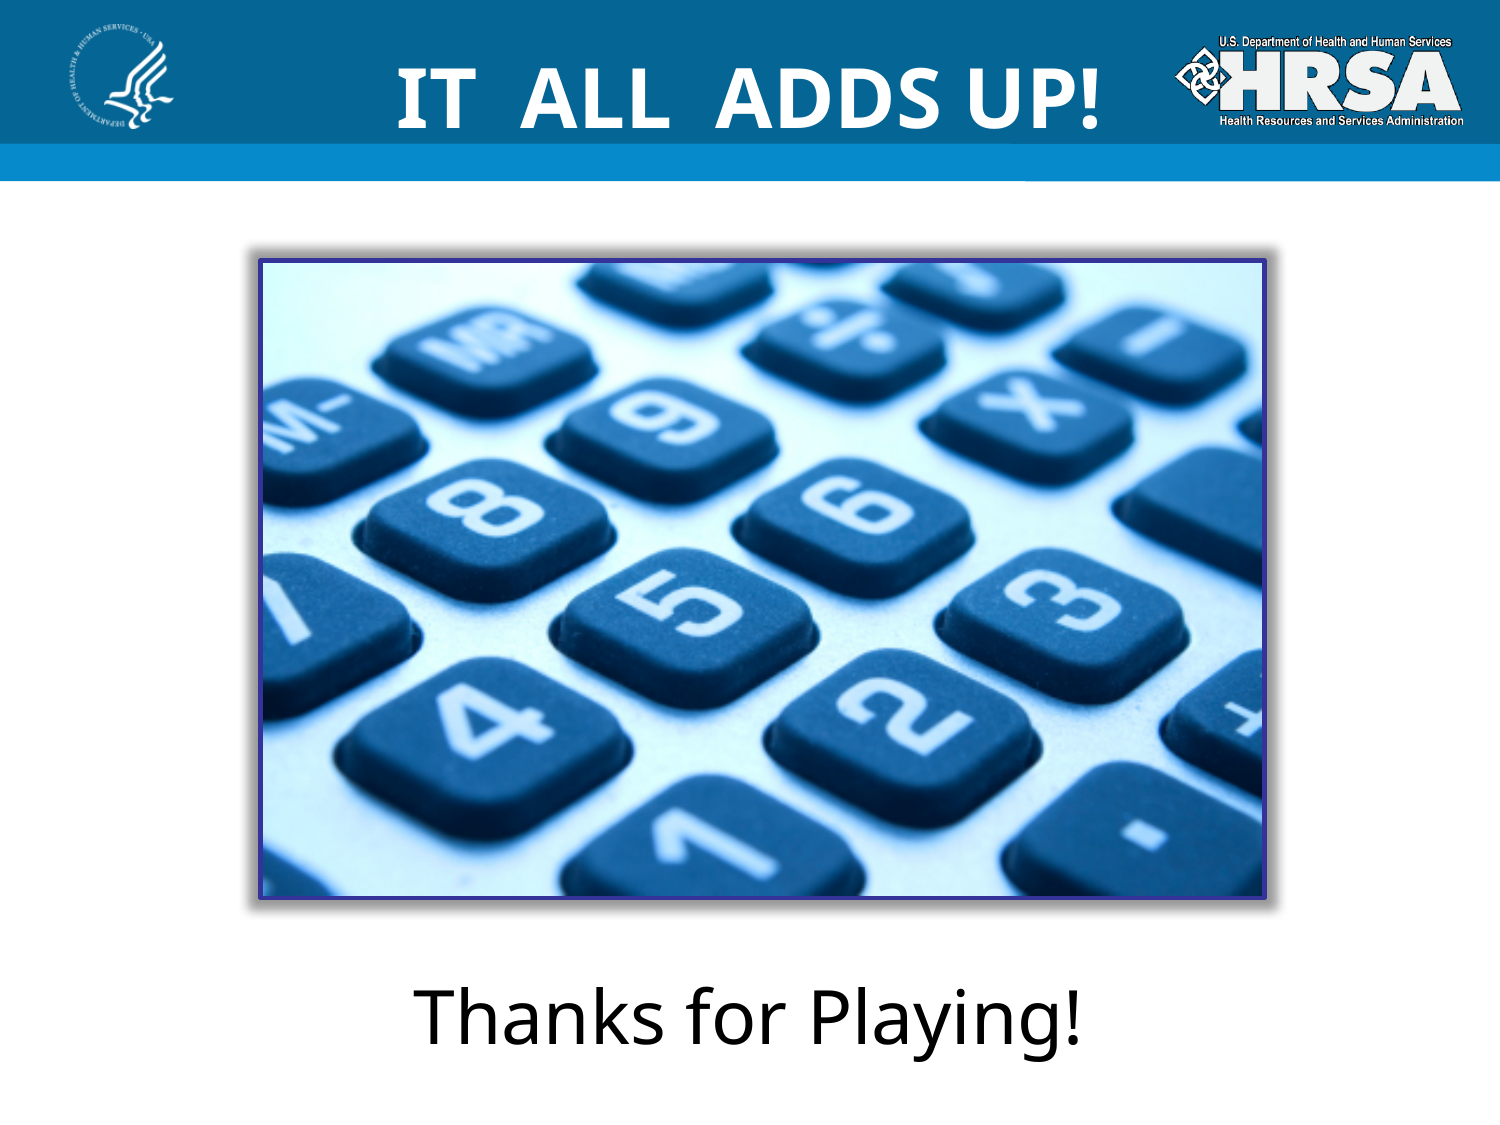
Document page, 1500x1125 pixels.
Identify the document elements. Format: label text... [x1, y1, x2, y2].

text_box Thanks for Playing! [342, 962, 1156, 1068]
picture [104, 25, 116, 30]
text_box It All Adds up! [0, 37, 1500, 153]
picture [262, 262, 1263, 896]
picture [127, 26, 137, 33]
picture [86, 28, 100, 37]
